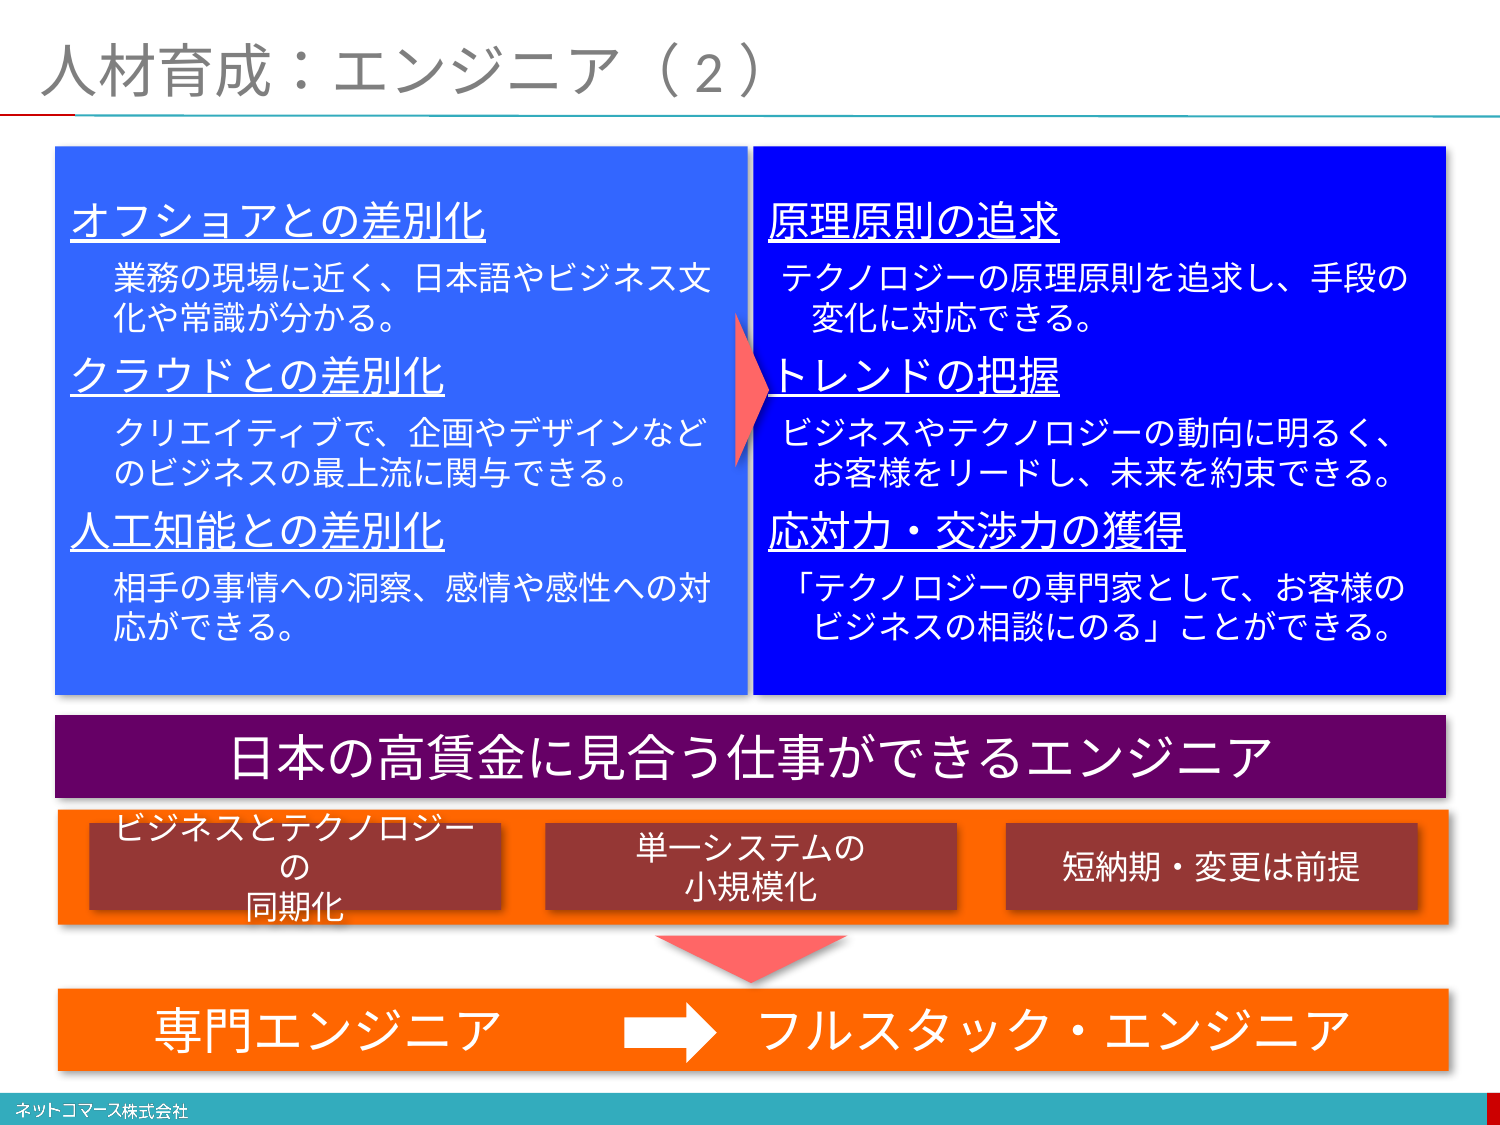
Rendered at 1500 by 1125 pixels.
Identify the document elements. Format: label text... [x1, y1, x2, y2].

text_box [57, 809, 1450, 925]
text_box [735, 146, 1447, 696]
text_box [57, 935, 1450, 1072]
title 人材育成：エンジニア（2） [24, 24, 1500, 113]
picture [16, 1101, 188, 1120]
text_box オフショアとの差別化 業務の現場に近く、日本語やビジネス文化や常識が分かる。 クラウドとの差別化 クリエイティブで、企画やデザインなどのビジネスの最上流に関与できる。 人工知能との差別化 相手の事情への洞察、感情や感性への対応ができる。 [53, 144, 735, 697]
text_box 日本の高賃金に見合う仕事ができるエンジニア [53, 713, 1448, 800]
